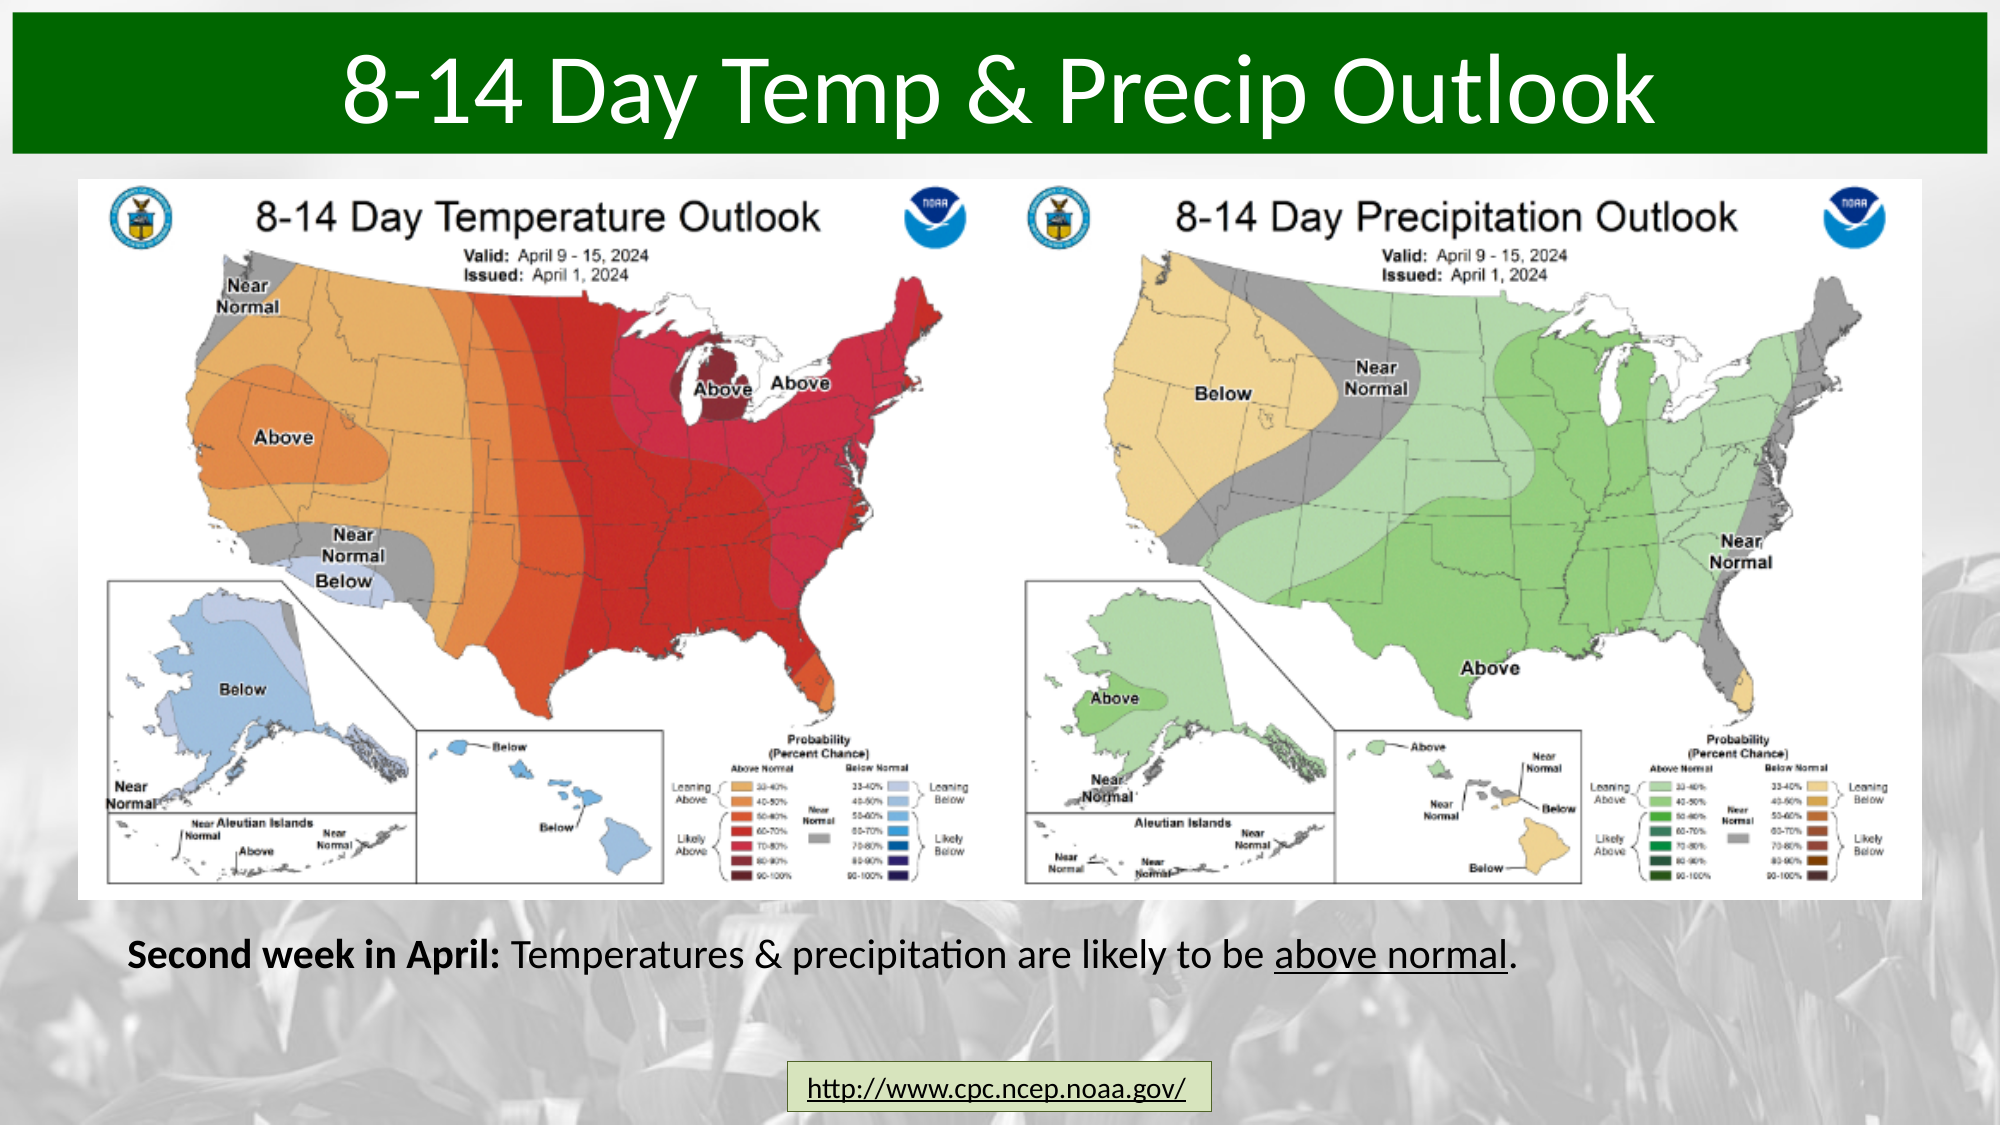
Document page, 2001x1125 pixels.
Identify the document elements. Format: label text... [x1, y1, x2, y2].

picture [78, 179, 1922, 900]
text_box Second week in April: Temperatures & precipitation are likely to be above normal. [112, 919, 1938, 985]
text_box 8-14 Day Temp & Precip Outlook [12, 12, 1988, 154]
text_box http://www.cpc.ncep.noaa.gov/ [787, 1061, 1212, 1112]
